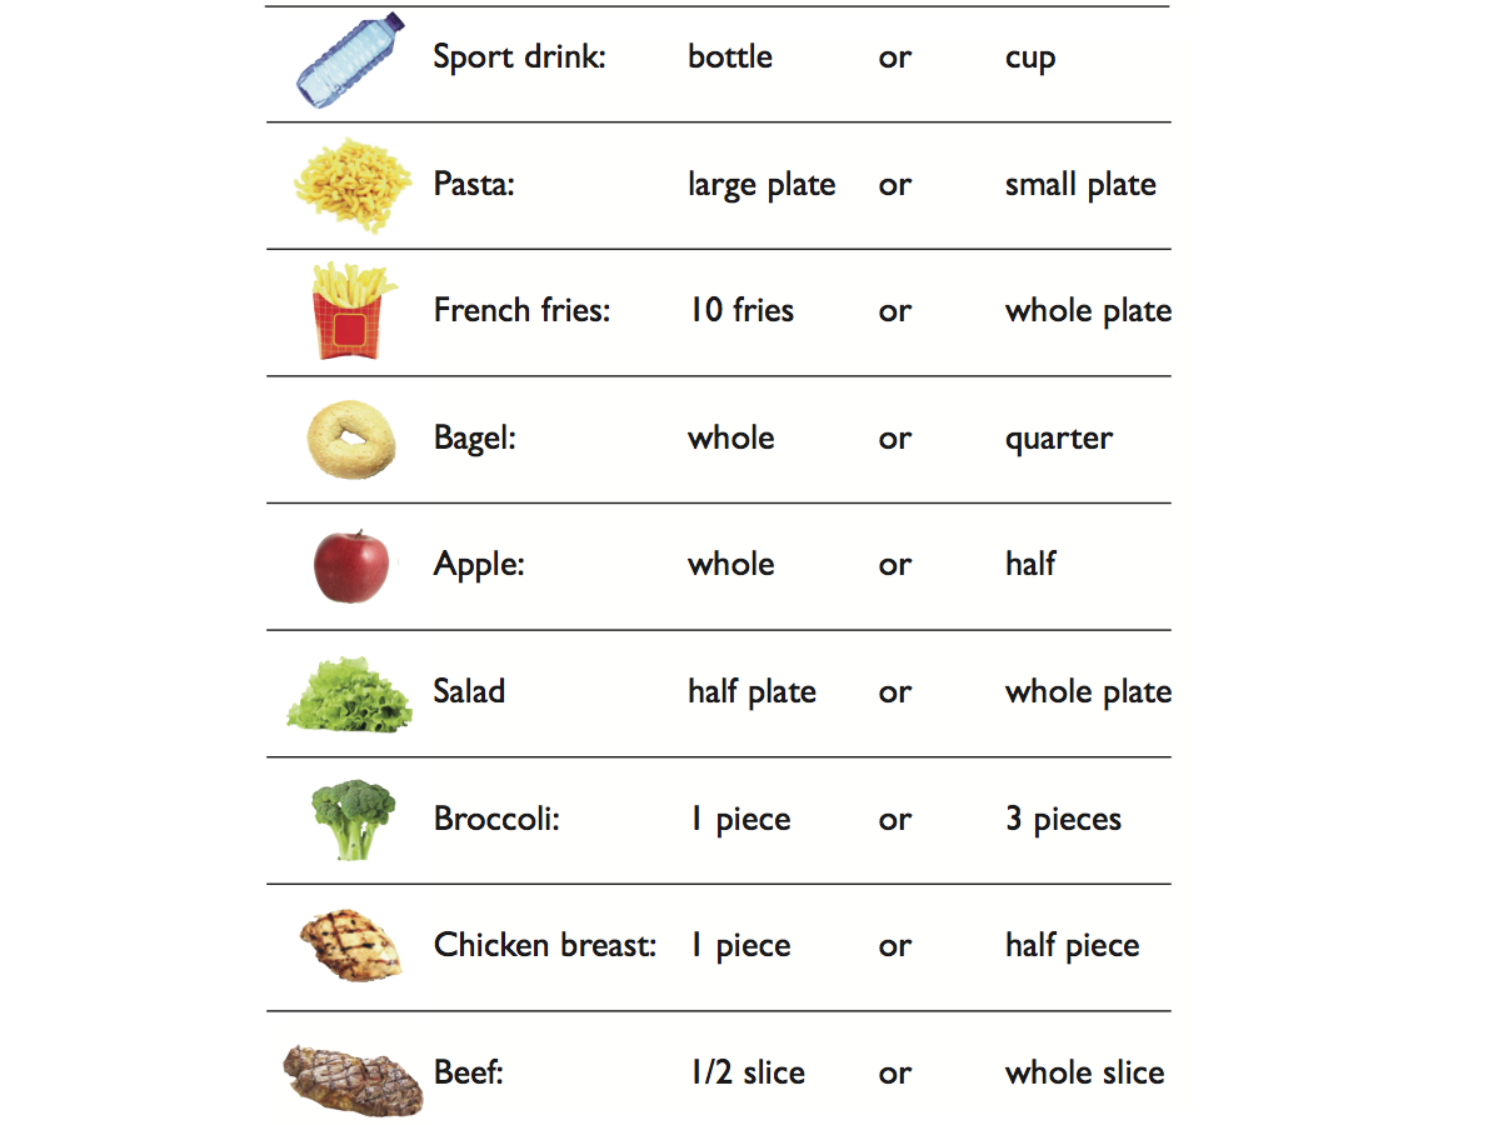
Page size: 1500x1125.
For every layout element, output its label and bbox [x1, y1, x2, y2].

picture [199, 0, 1243, 1125]
